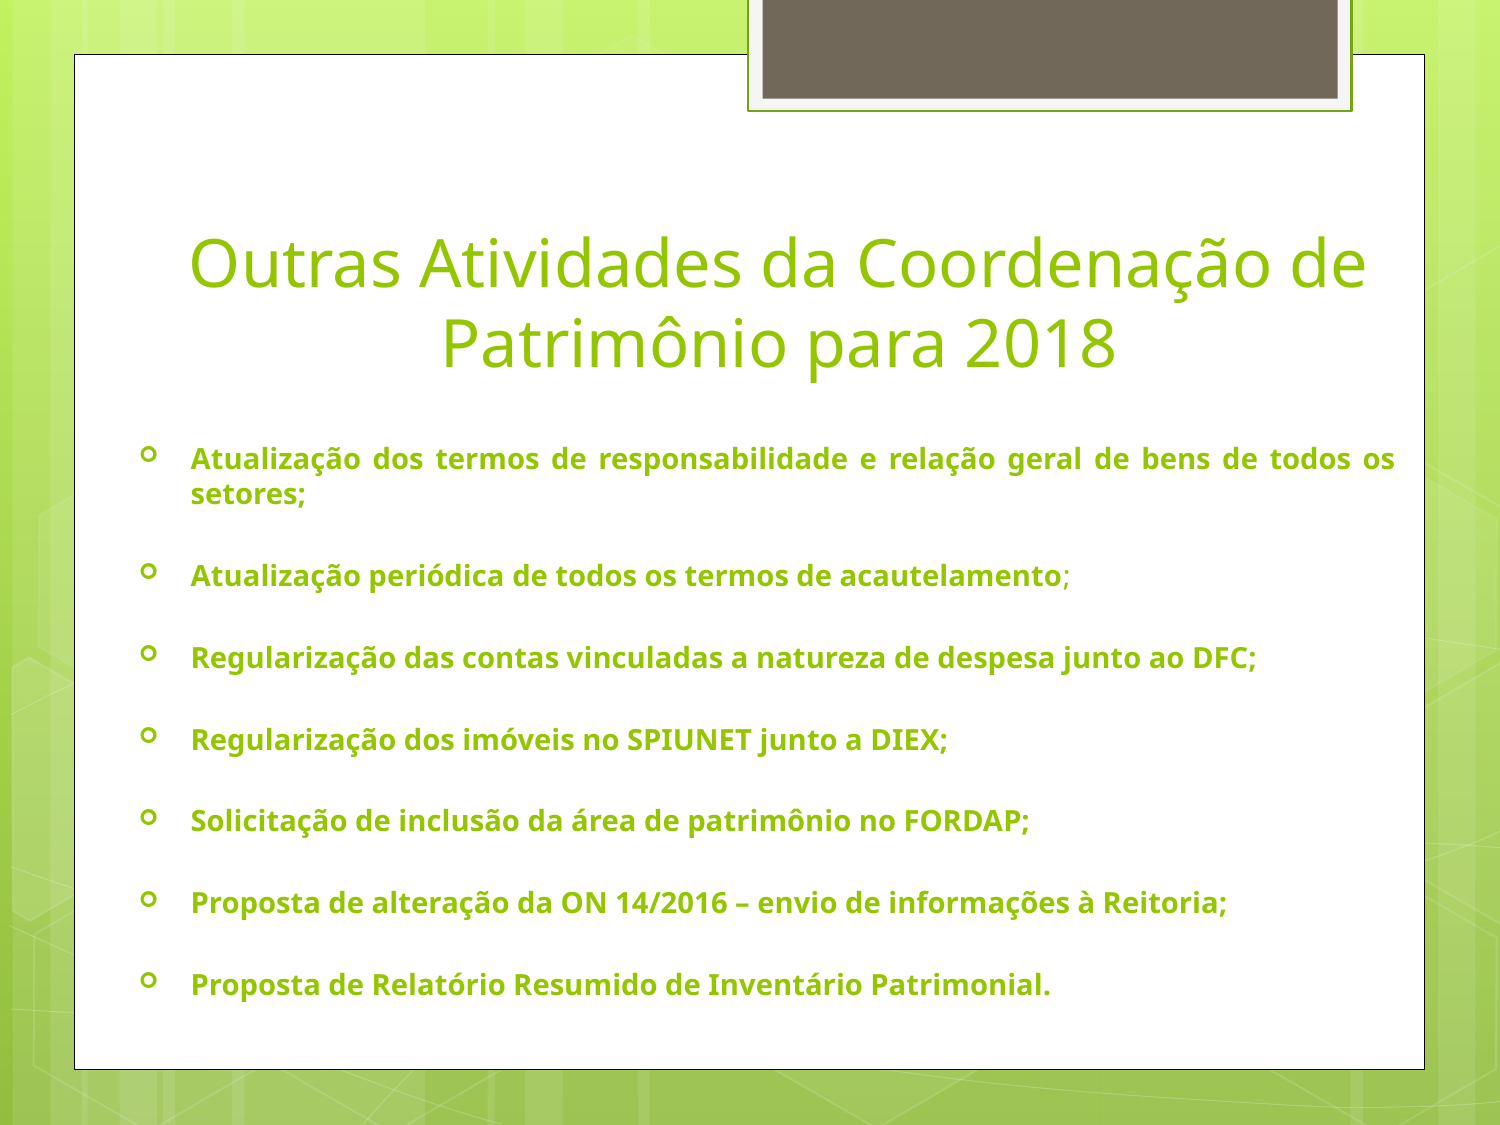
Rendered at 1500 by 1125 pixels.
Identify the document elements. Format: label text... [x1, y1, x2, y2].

list Atualização dos termos de responsabilidade e relação geral de bens de todos os setores; Atualização periódica de todos os termos de acautelamento; Regularização das contas vinculadas a natureza de despesa junto ao DFC; Regularização dos imóveis no SPIUNET junto a DIEX; Solicitação de inclusão da área de patrimônio no FORDAP; Proposta de alteração da ON 14/2016 – envio de informações à Reitoria; Proposta de Relatório Resumido de Inventário Patrimonial. [123, 432, 1412, 1012]
title Outras Atividades da Coordenação de Patrimônio para 2018 [159, 255, 1400, 432]
